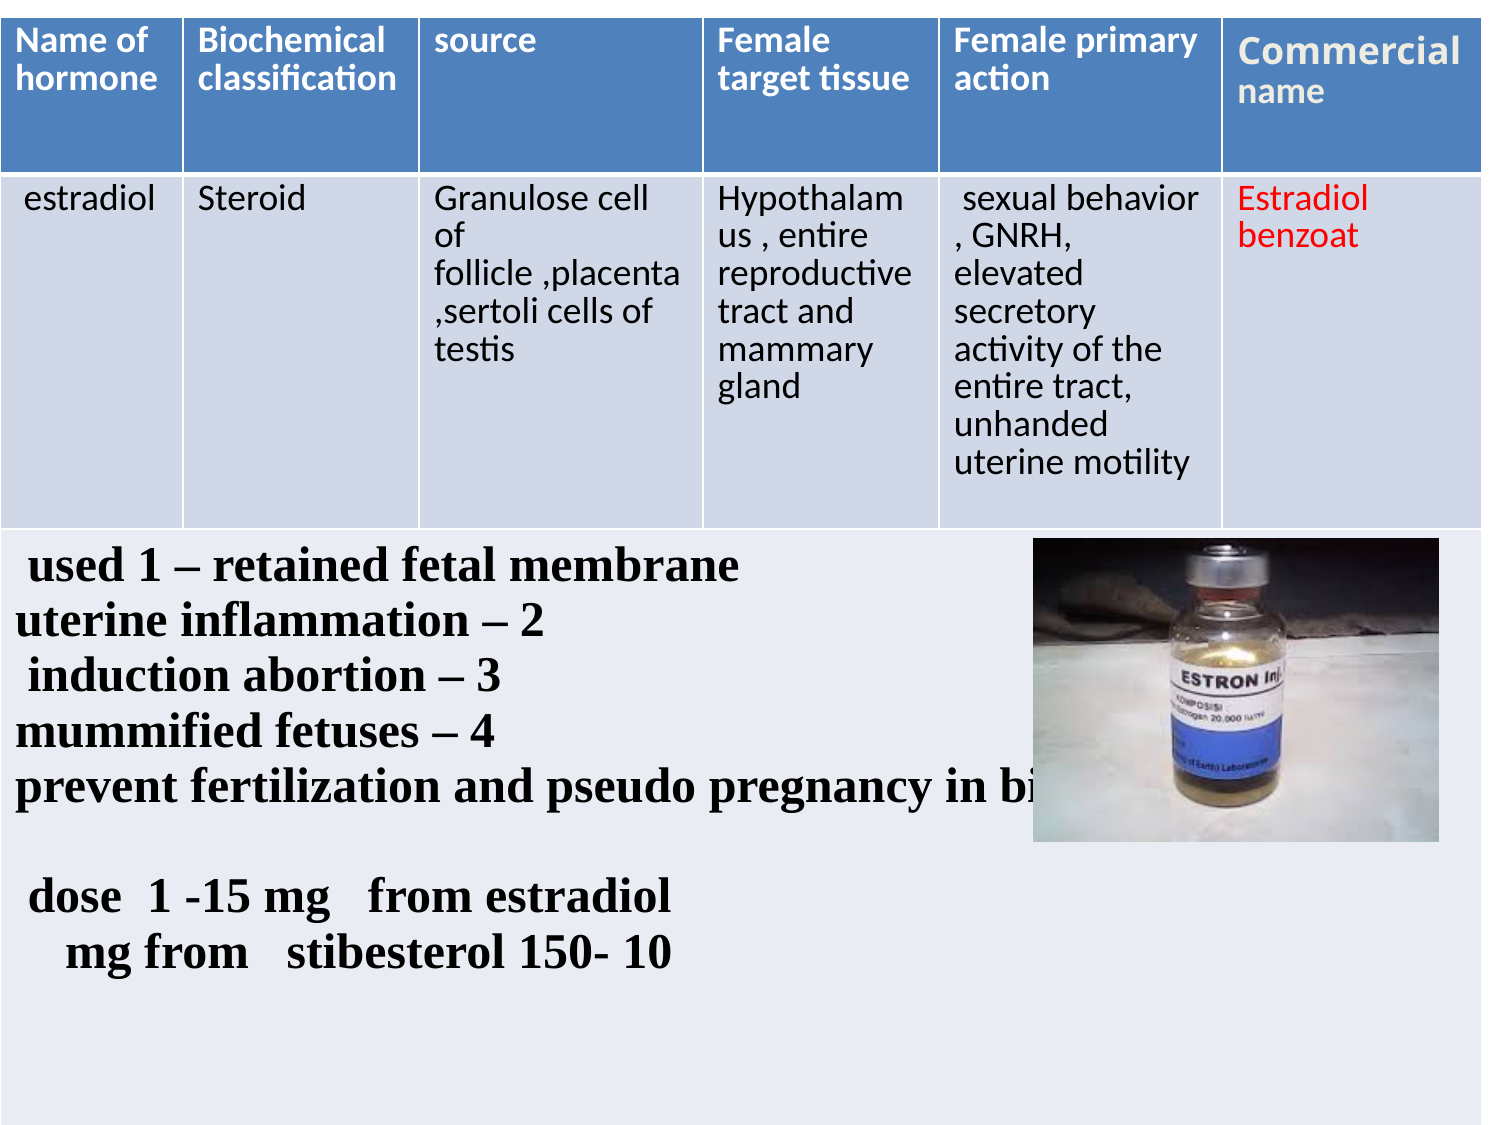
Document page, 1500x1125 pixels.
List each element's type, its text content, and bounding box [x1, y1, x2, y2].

table_header Female target tissue [704, 18, 938, 172]
picture [1033, 538, 1439, 843]
table_header Female primary action [940, 18, 1221, 172]
table_cell used 1 – retained fetal membrane 2 – uterine inflammation 3 – induction abortion 4 – mummified fetuses 5 – prevent fertilization and pseudo pregnancy in bitch dose 1 -15 mg from estradiol 10 -150 mg from stibesterol [1, 530, 1481, 1125]
table_header Name of hormone [1, 18, 182, 172]
table_cell Hypothalamus , entire reproductive tract and mammary gland [704, 177, 938, 528]
table_cell Estradiol benzoat [1223, 177, 1481, 528]
table_header source [420, 18, 702, 172]
table_cell Granulose cell of follicle ,placenta ,sertoli cells of testis [420, 177, 702, 528]
table_cell estradiol [1, 177, 182, 528]
table_cell Steroid [184, 177, 418, 528]
table_header Biochemical classification [184, 18, 418, 172]
table_cell sexual behavior , GNRH, elevated secretory activity of the entire tract, unhanded uterine motility [940, 177, 1221, 528]
table_header Commercial name [1223, 18, 1481, 172]
